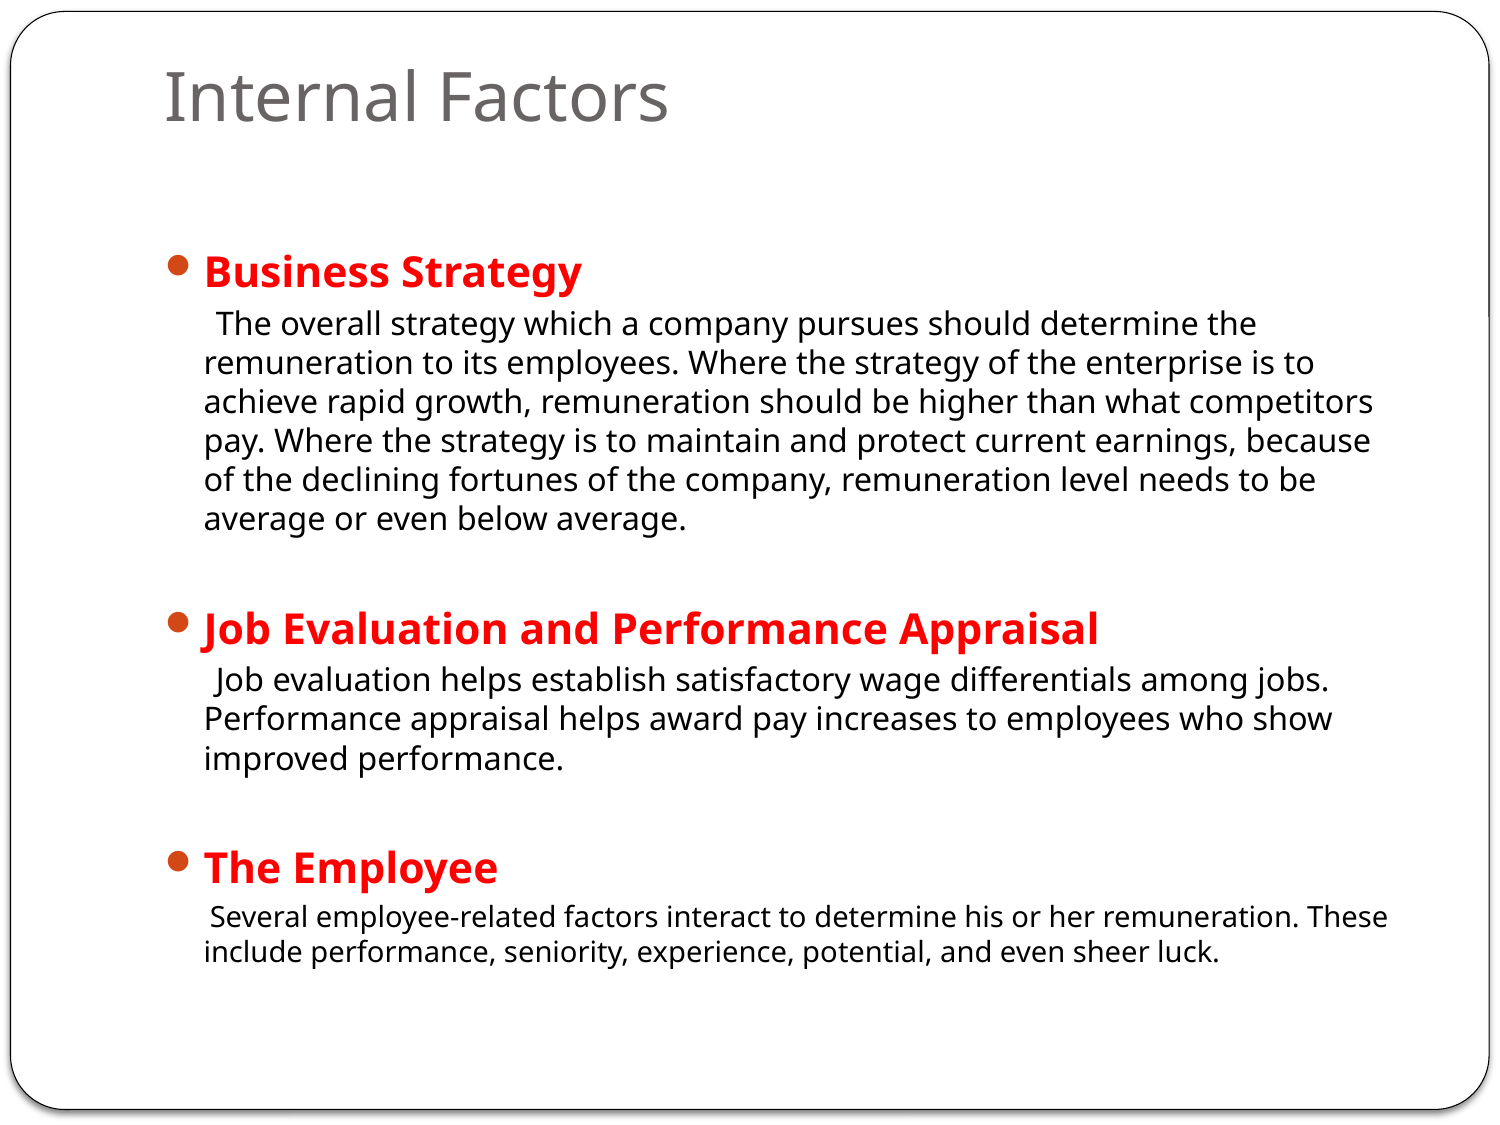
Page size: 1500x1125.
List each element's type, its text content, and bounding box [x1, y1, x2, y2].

list Business Strategy The overall strategy which a company pursues should determine the remuneration to its employees. Where the strategy of the enterprise is to achieve rapid growth, remuneration should be higher than what competitors pay. Where the strategy is to maintain and protect current earnings, because of the declining fortunes of the company, remuneration level needs to be average or even below average. Job Evaluation and Performance Appraisal Job evaluation helps establish satisfactory wage differentials among jobs. Performance appraisal helps award pay increases to employees who show improved performance. The Employee Several employee-related factors interact to determine his or her remuneration. These include performance, seniority, experience, potential, and even sheer luck. [150, 237, 1425, 988]
title Internal Factors [150, 45, 1425, 233]
